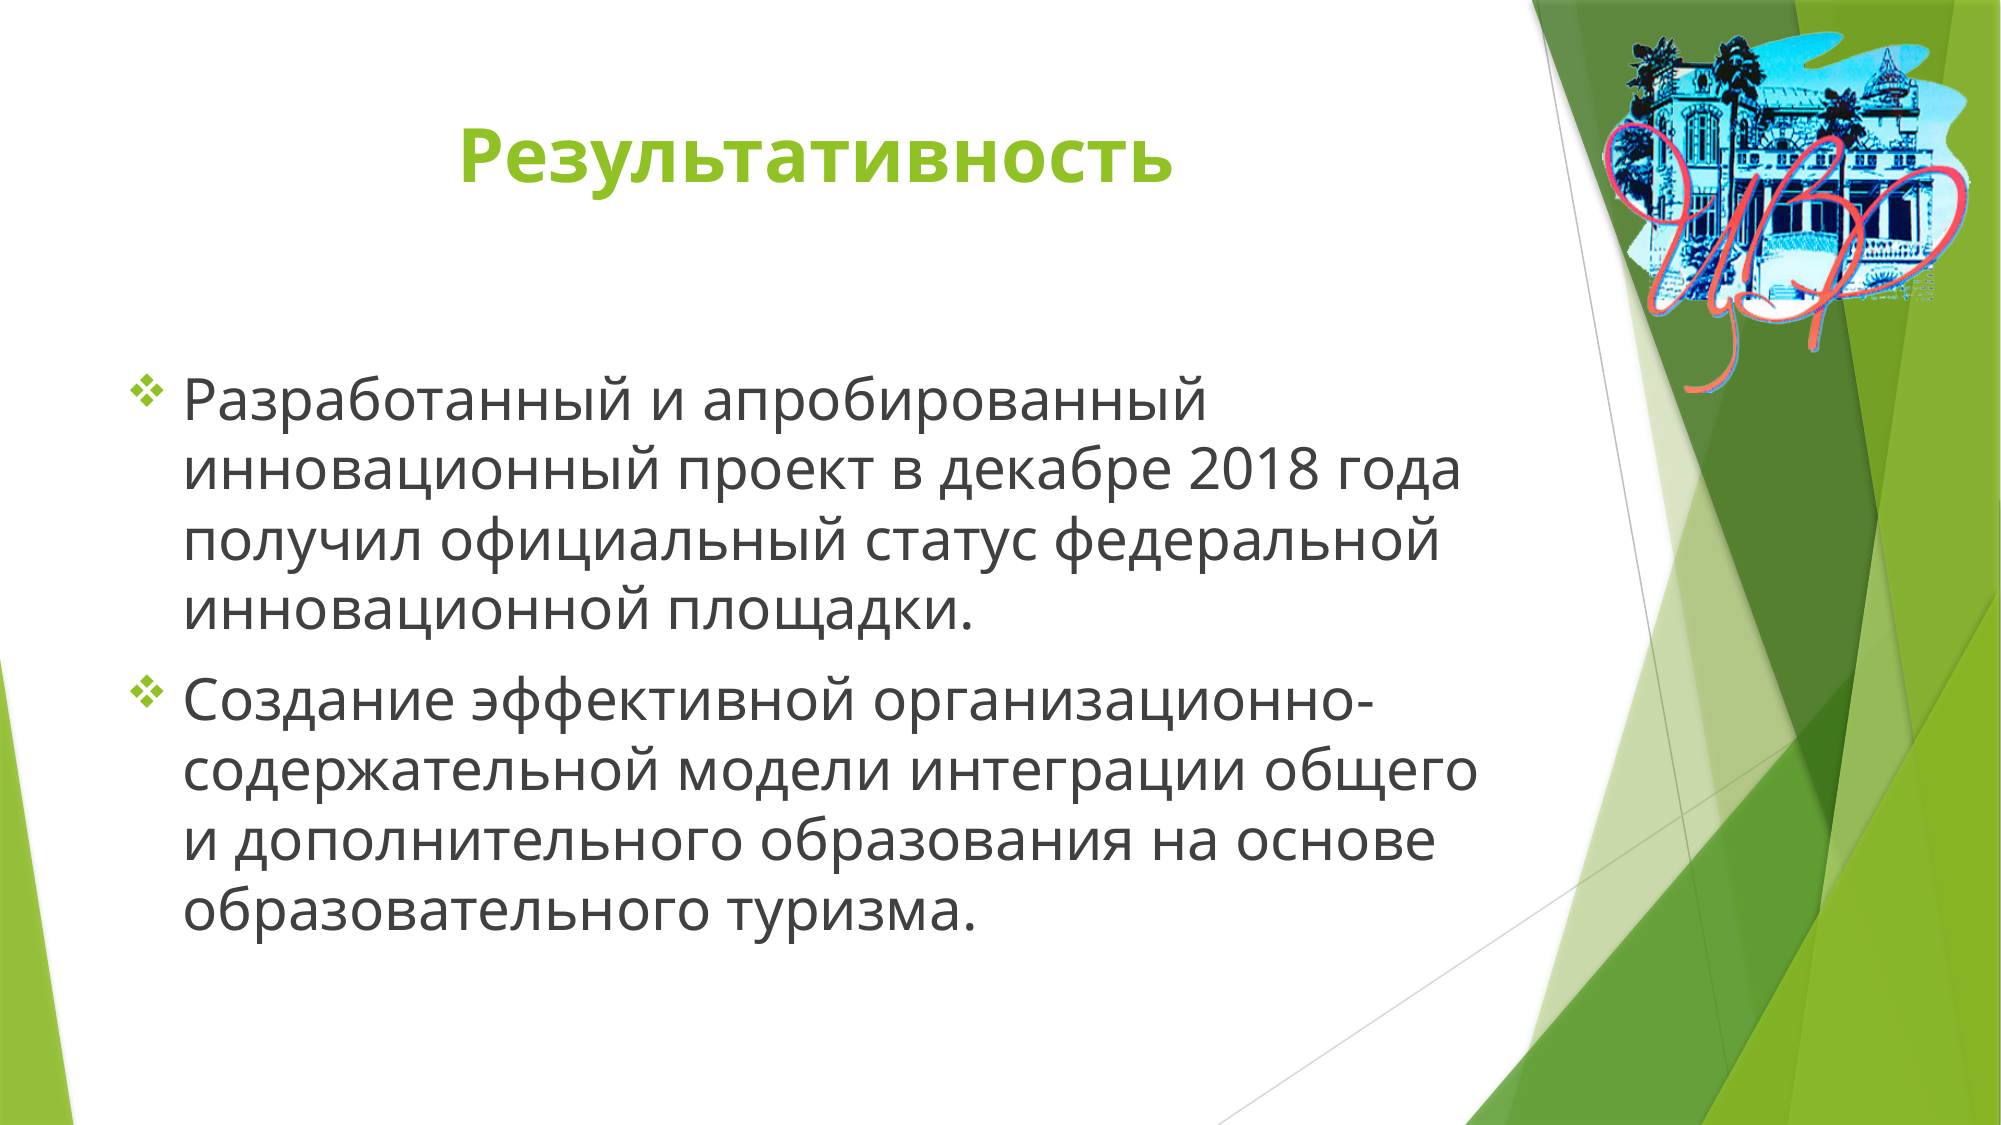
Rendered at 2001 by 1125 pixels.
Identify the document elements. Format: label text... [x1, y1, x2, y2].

list Разработанный и апробированный инновационный проект в декабре 2018 года получил официальный статус федеральной инновационной площадки. Создание эффективной организационно-содержательной модели интеграции общего и дополнительного образования на основе образовательного туризма. [111, 354, 1522, 992]
title Результативность [111, 99, 1522, 317]
picture [1602, 23, 1971, 393]
